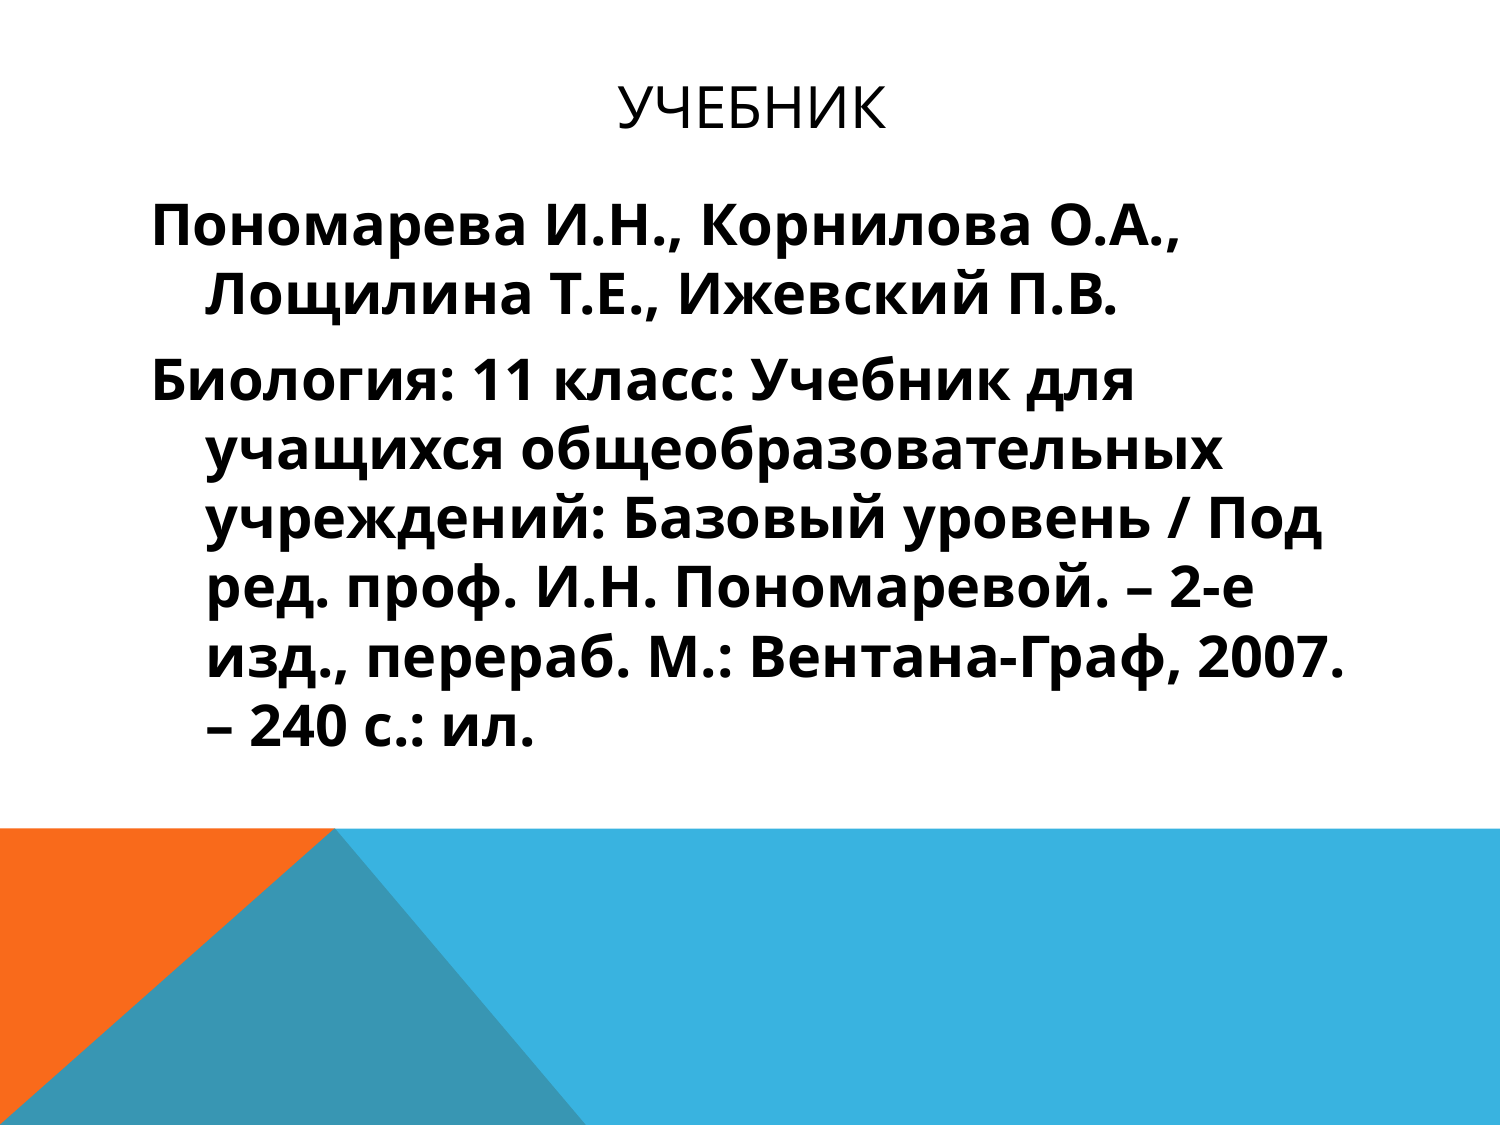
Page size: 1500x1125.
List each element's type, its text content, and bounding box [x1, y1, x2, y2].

title Учебник [135, 60, 1369, 150]
list Пономарева И.Н., Корнилова О.А., Лощилина Т.Е., Ижевский П.В. Биология: 11 класс: Учебник для учащихся общеобразовательных учреждений: Базовый уровень / Под ред. проф. И.Н. Пономаревой. – 2-е изд., перераб. М.: Вентана-Граф, 2007. – 240 с.: ил. [135, 180, 1369, 768]
